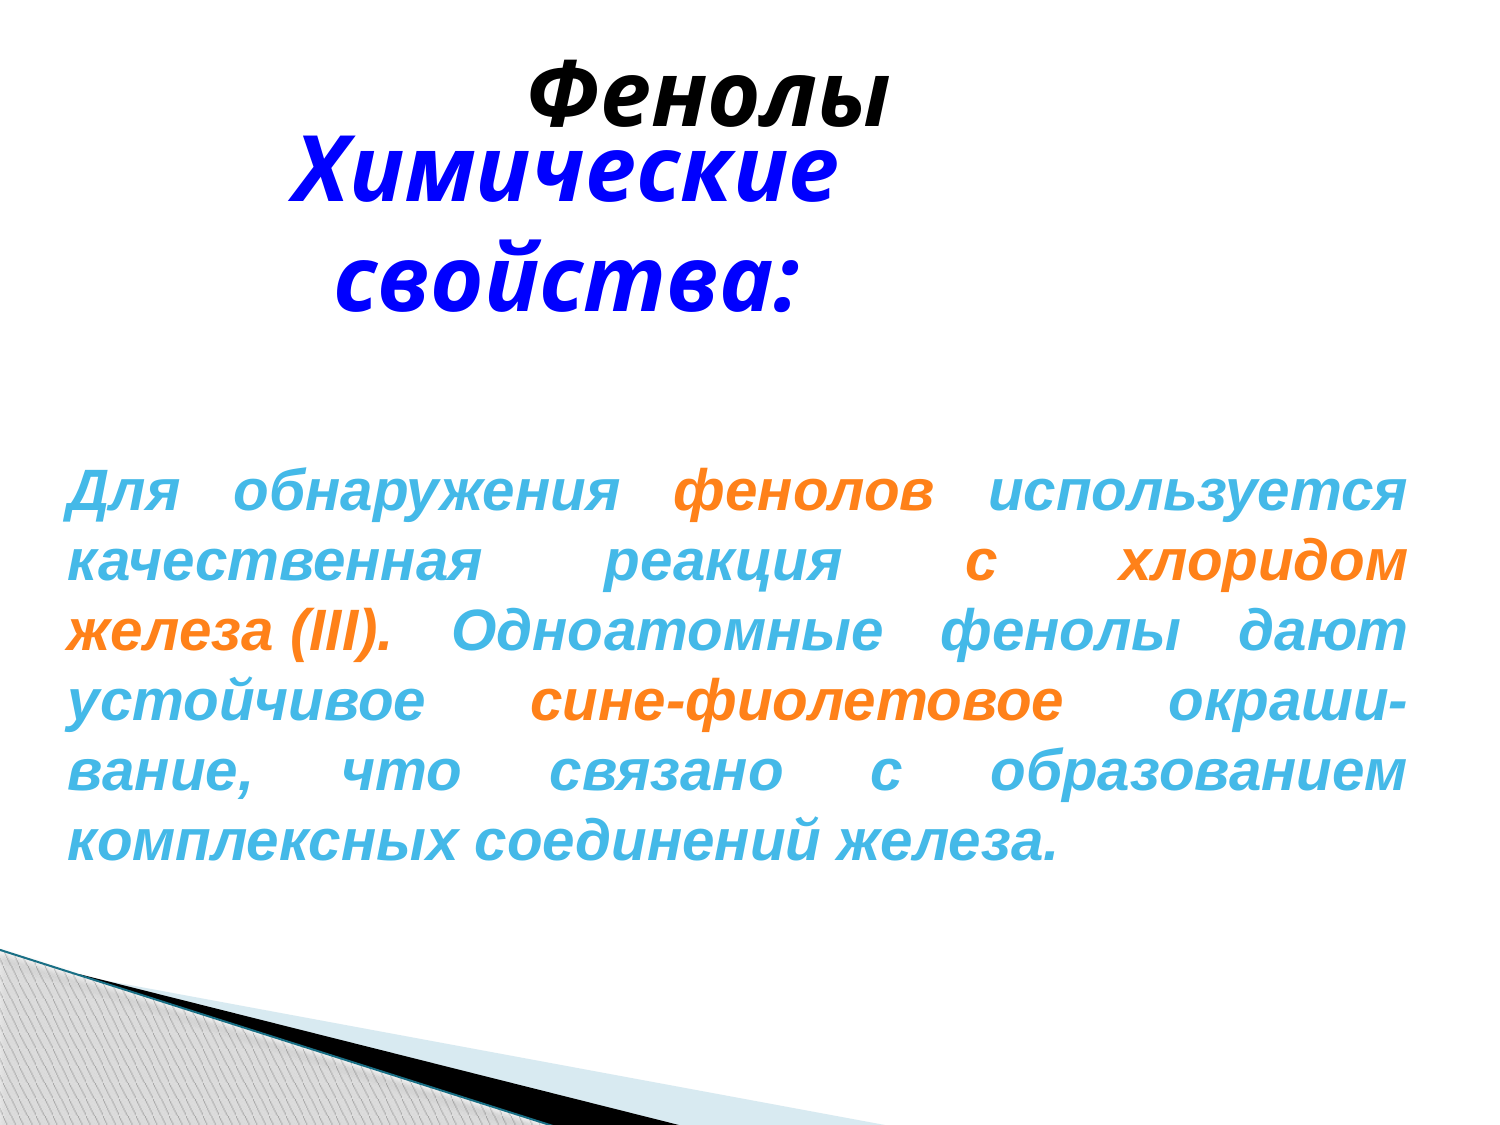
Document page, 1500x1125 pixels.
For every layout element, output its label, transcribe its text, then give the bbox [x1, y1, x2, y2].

text_box Фенолы [277, 19, 1140, 161]
text_box Химические свойства: [76, 148, 1057, 291]
text_box Для обнаружения фенолов используется качественная реакция с хлоридом железа (III). Одноатомные фенолы дают устойчивое сине-фиолетовое окраши-вание, что связано с образованием комплексных соединений железа. [53, 444, 1424, 880]
